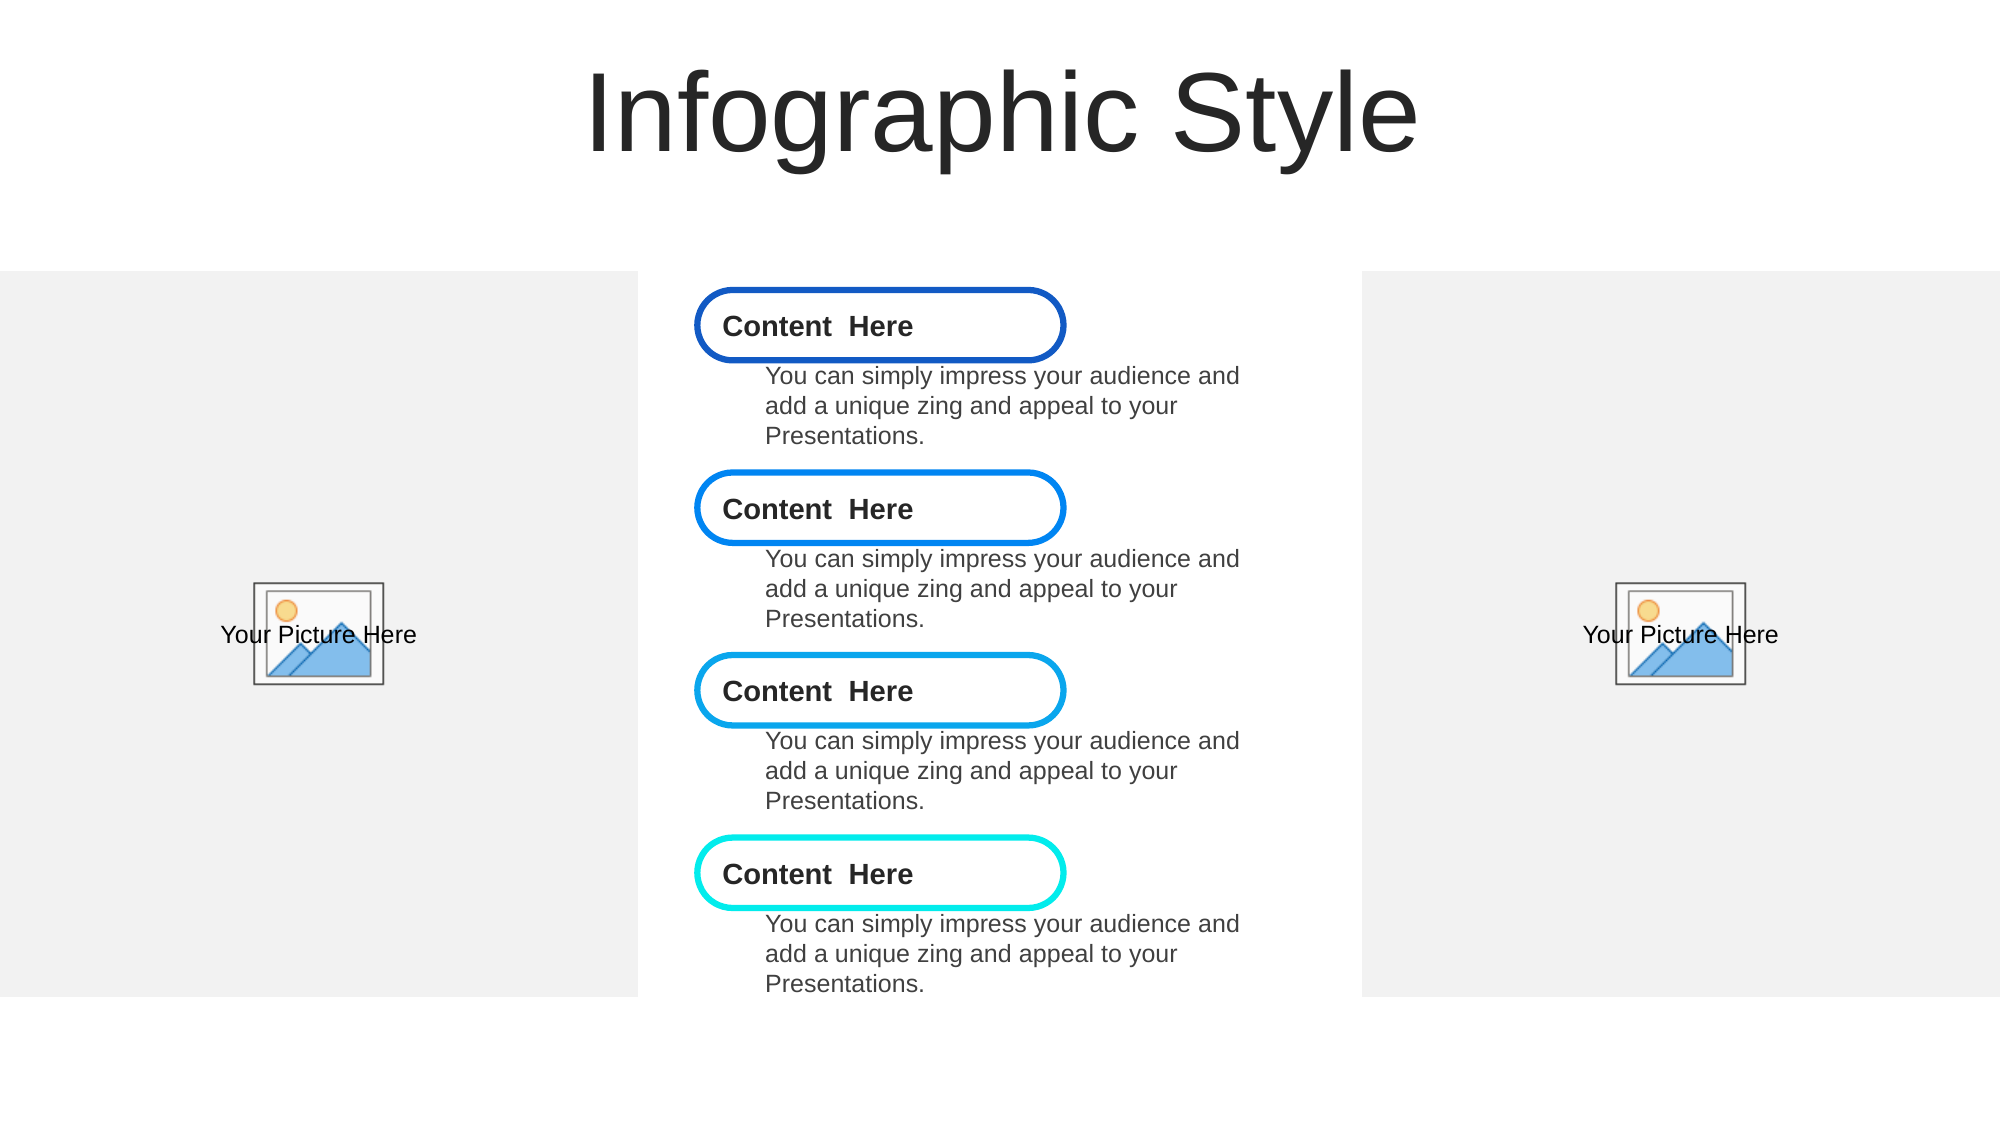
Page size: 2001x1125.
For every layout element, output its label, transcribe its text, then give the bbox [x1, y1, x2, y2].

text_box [697, 297, 1304, 976]
list Infographic Style [53, 55, 1952, 175]
picture [0, 270, 638, 997]
picture [1362, 270, 2000, 997]
